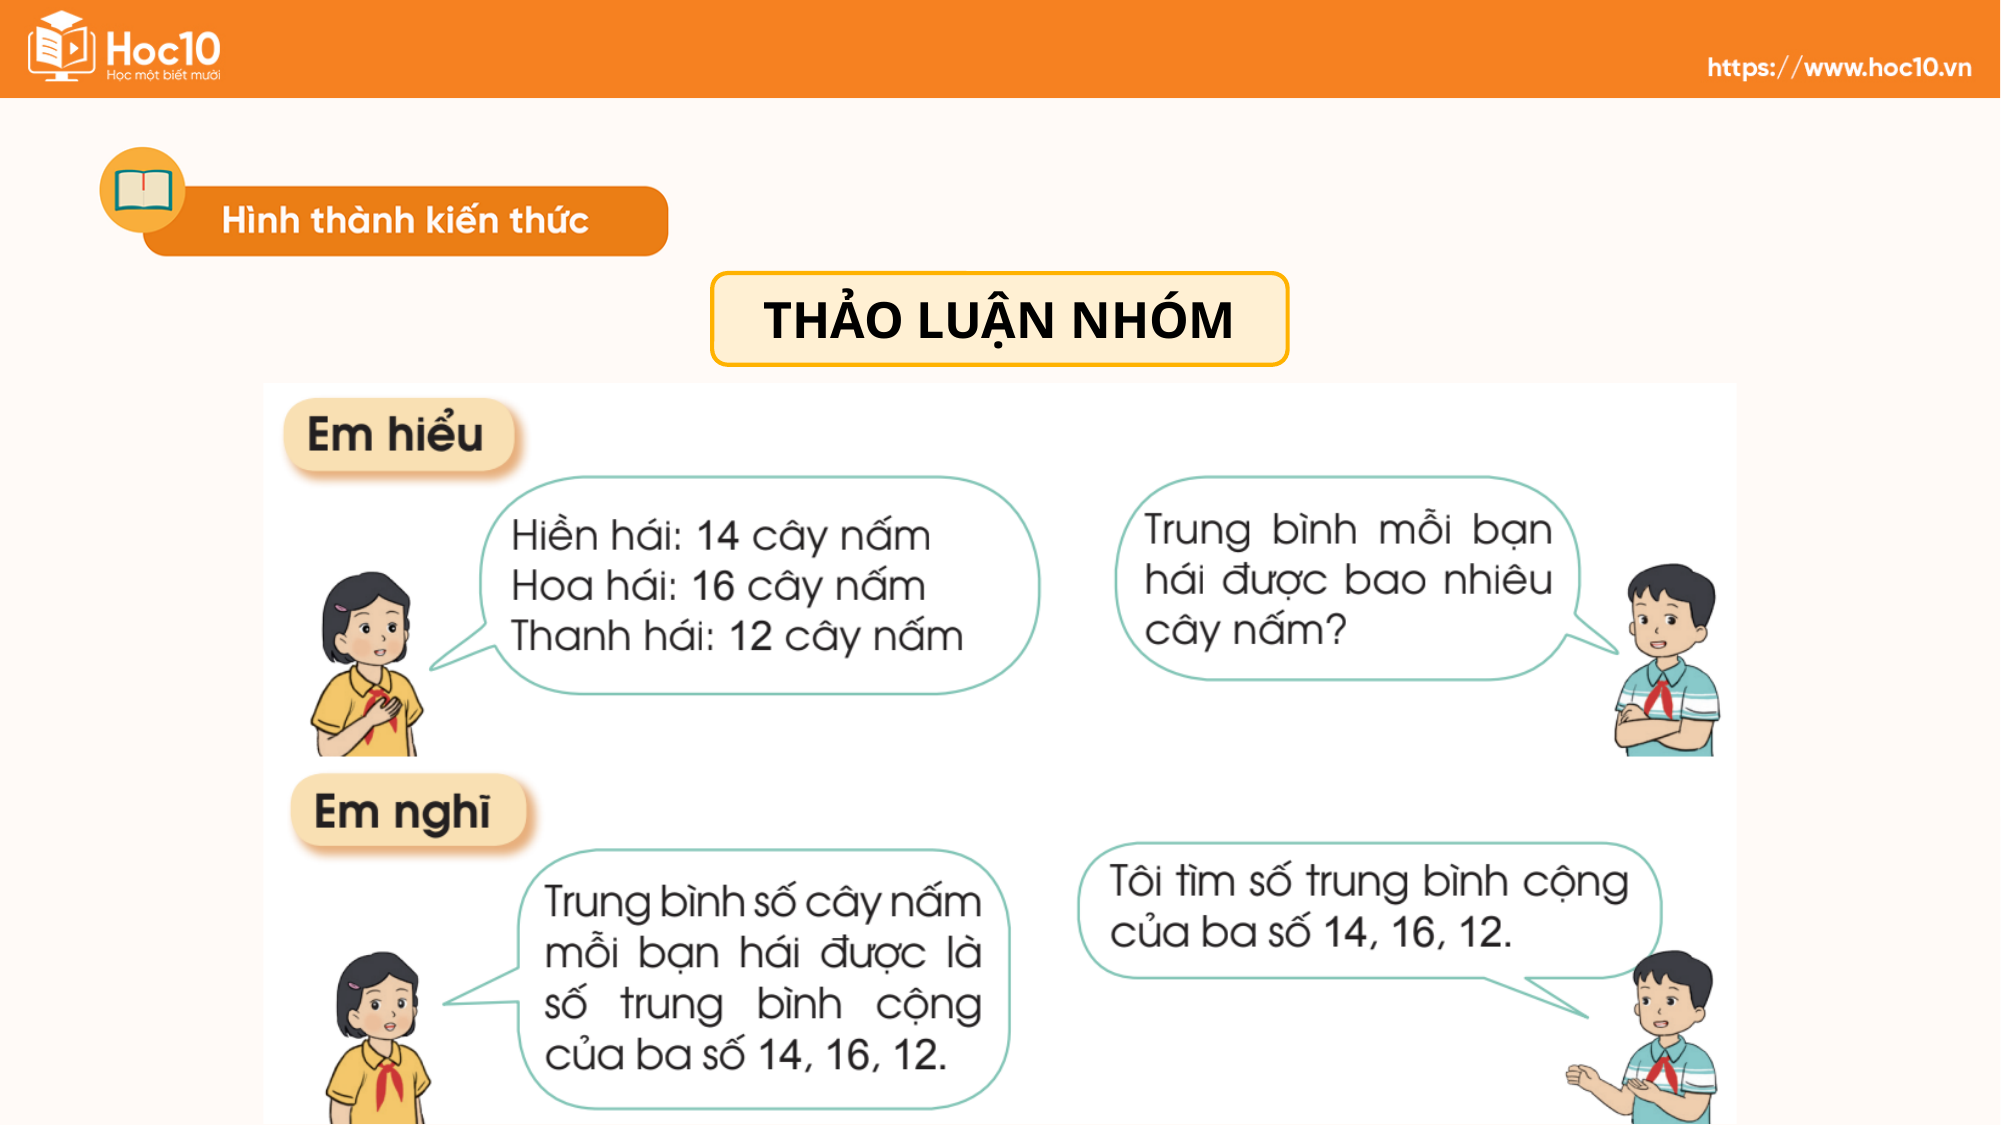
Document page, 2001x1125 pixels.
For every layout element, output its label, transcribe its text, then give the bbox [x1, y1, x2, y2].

text_box [963, 437, 2000, 1125]
picture [0, 0, 2001, 1125]
text_box THẢO LUẬN NHÓM [712, 273, 1288, 365]
